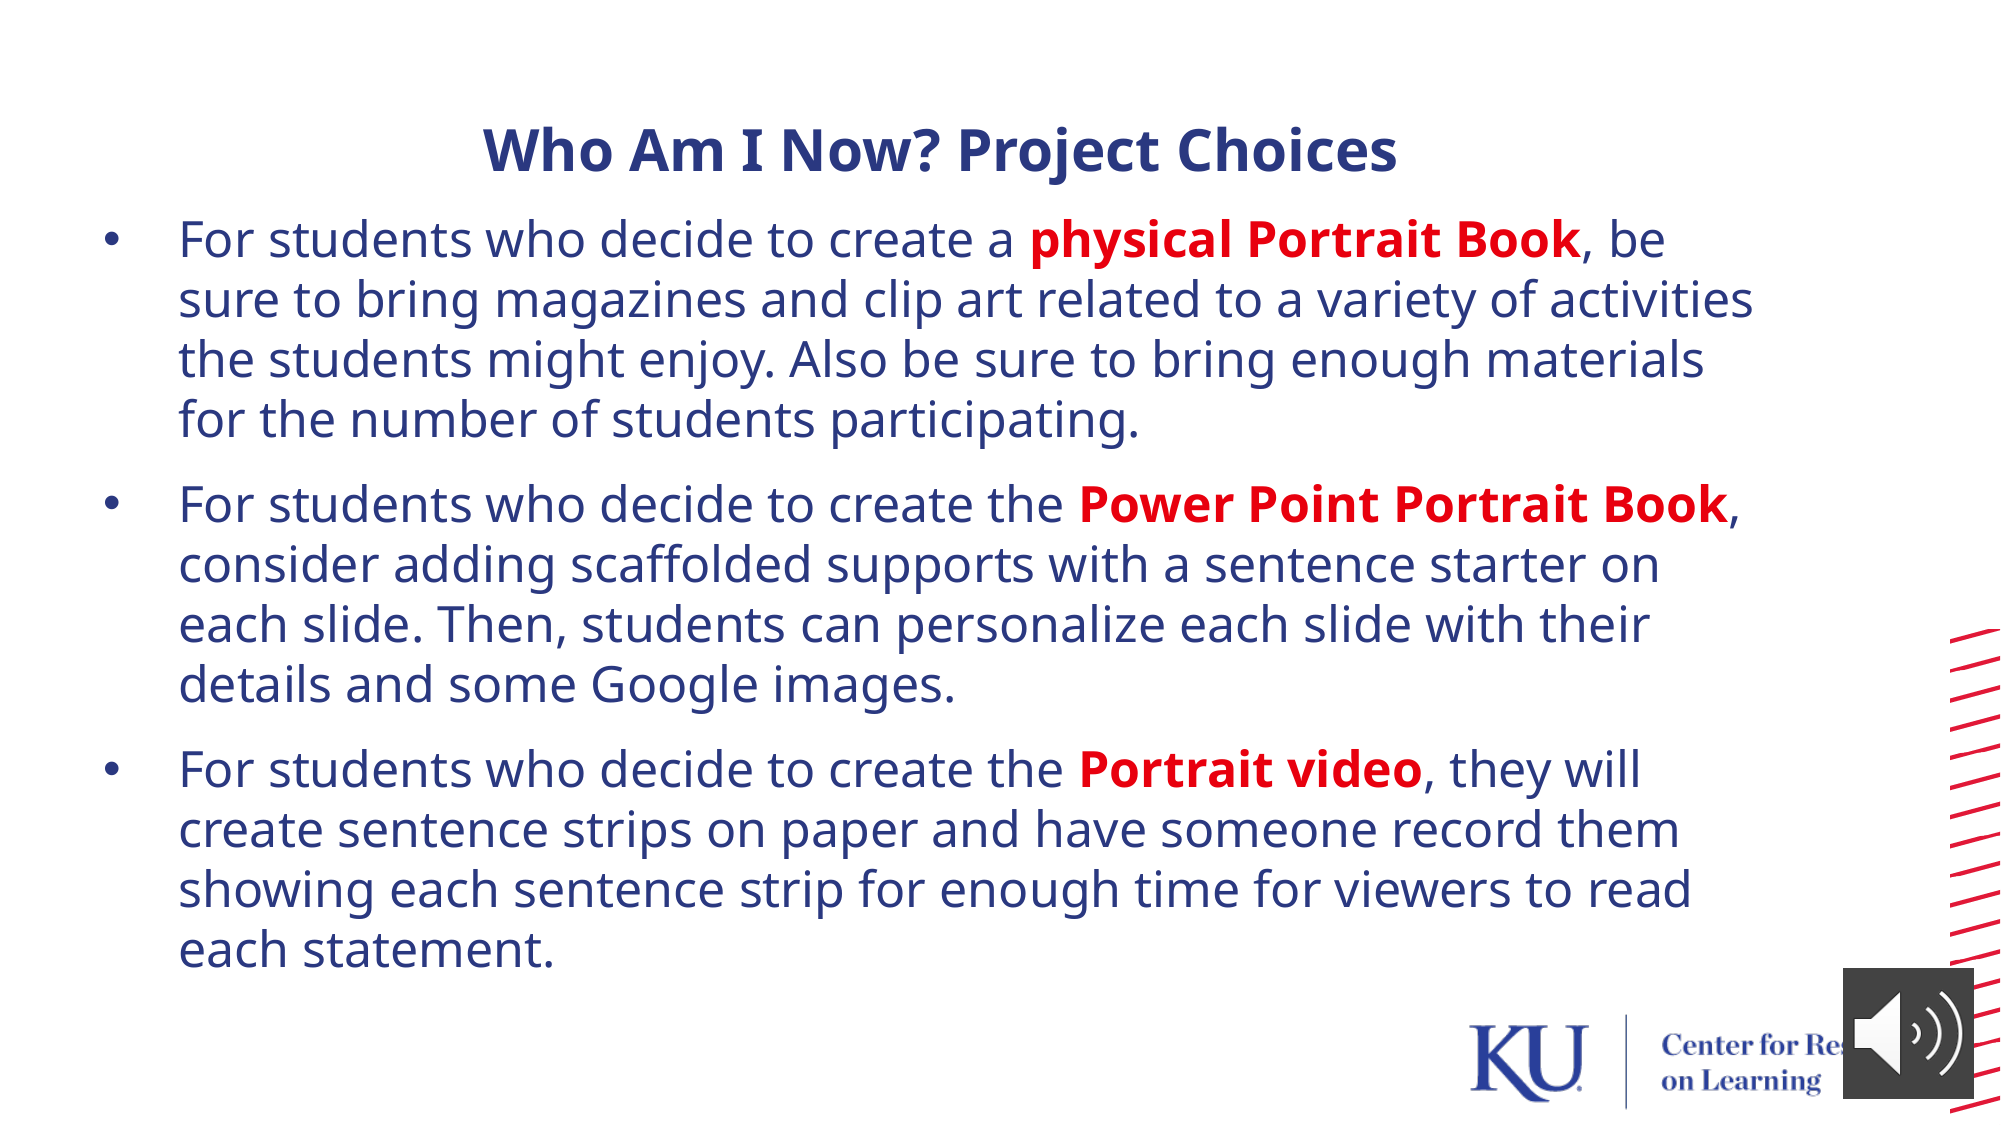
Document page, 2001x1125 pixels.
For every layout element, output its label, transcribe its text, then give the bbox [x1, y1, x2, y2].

text_box Who Am I Now? Project Choices For students who decide to create a physical Portrait Book, be sure to bring magazines and clip art related to a variety of activities the students might enjoy. Also be sure to bring enough materials for the number of students participating. For students who decide to create the Power Point Portrait Book, consider adding scaffolded supports with a sentence starter on each slide. Then, students can personalize each slide with their details and some Google images. For students who decide to create the Portrait video, they will create sentence strips on paper and have someone record them showing each sentence strip for enough time for viewers to read each statement. [88, 105, 1795, 986]
picture [1440, 629, 2001, 1125]
